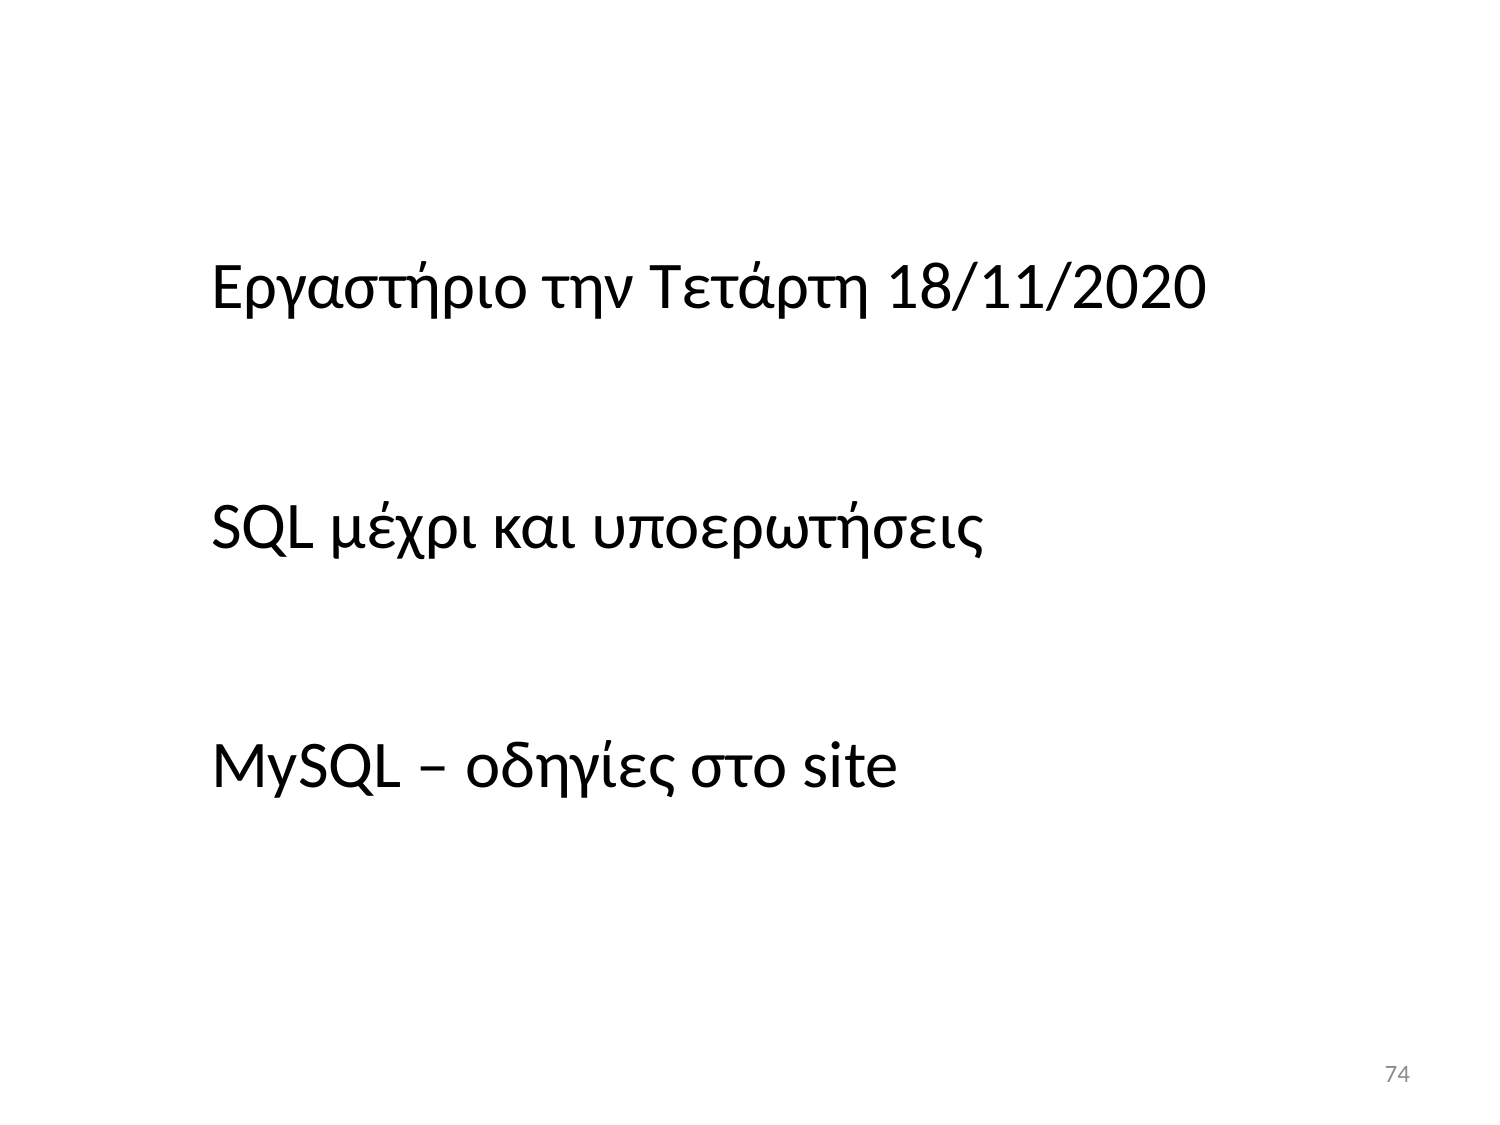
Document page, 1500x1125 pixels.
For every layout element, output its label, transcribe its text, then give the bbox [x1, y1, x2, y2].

text_box Εργαστήριο την Τετάρτη 18/11/2020 SQL μέχρι και υποερωτήσεις MySQL – οδηγίες στο site [196, 234, 1370, 809]
slide_number 74 [1074, 1042, 1425, 1103]
